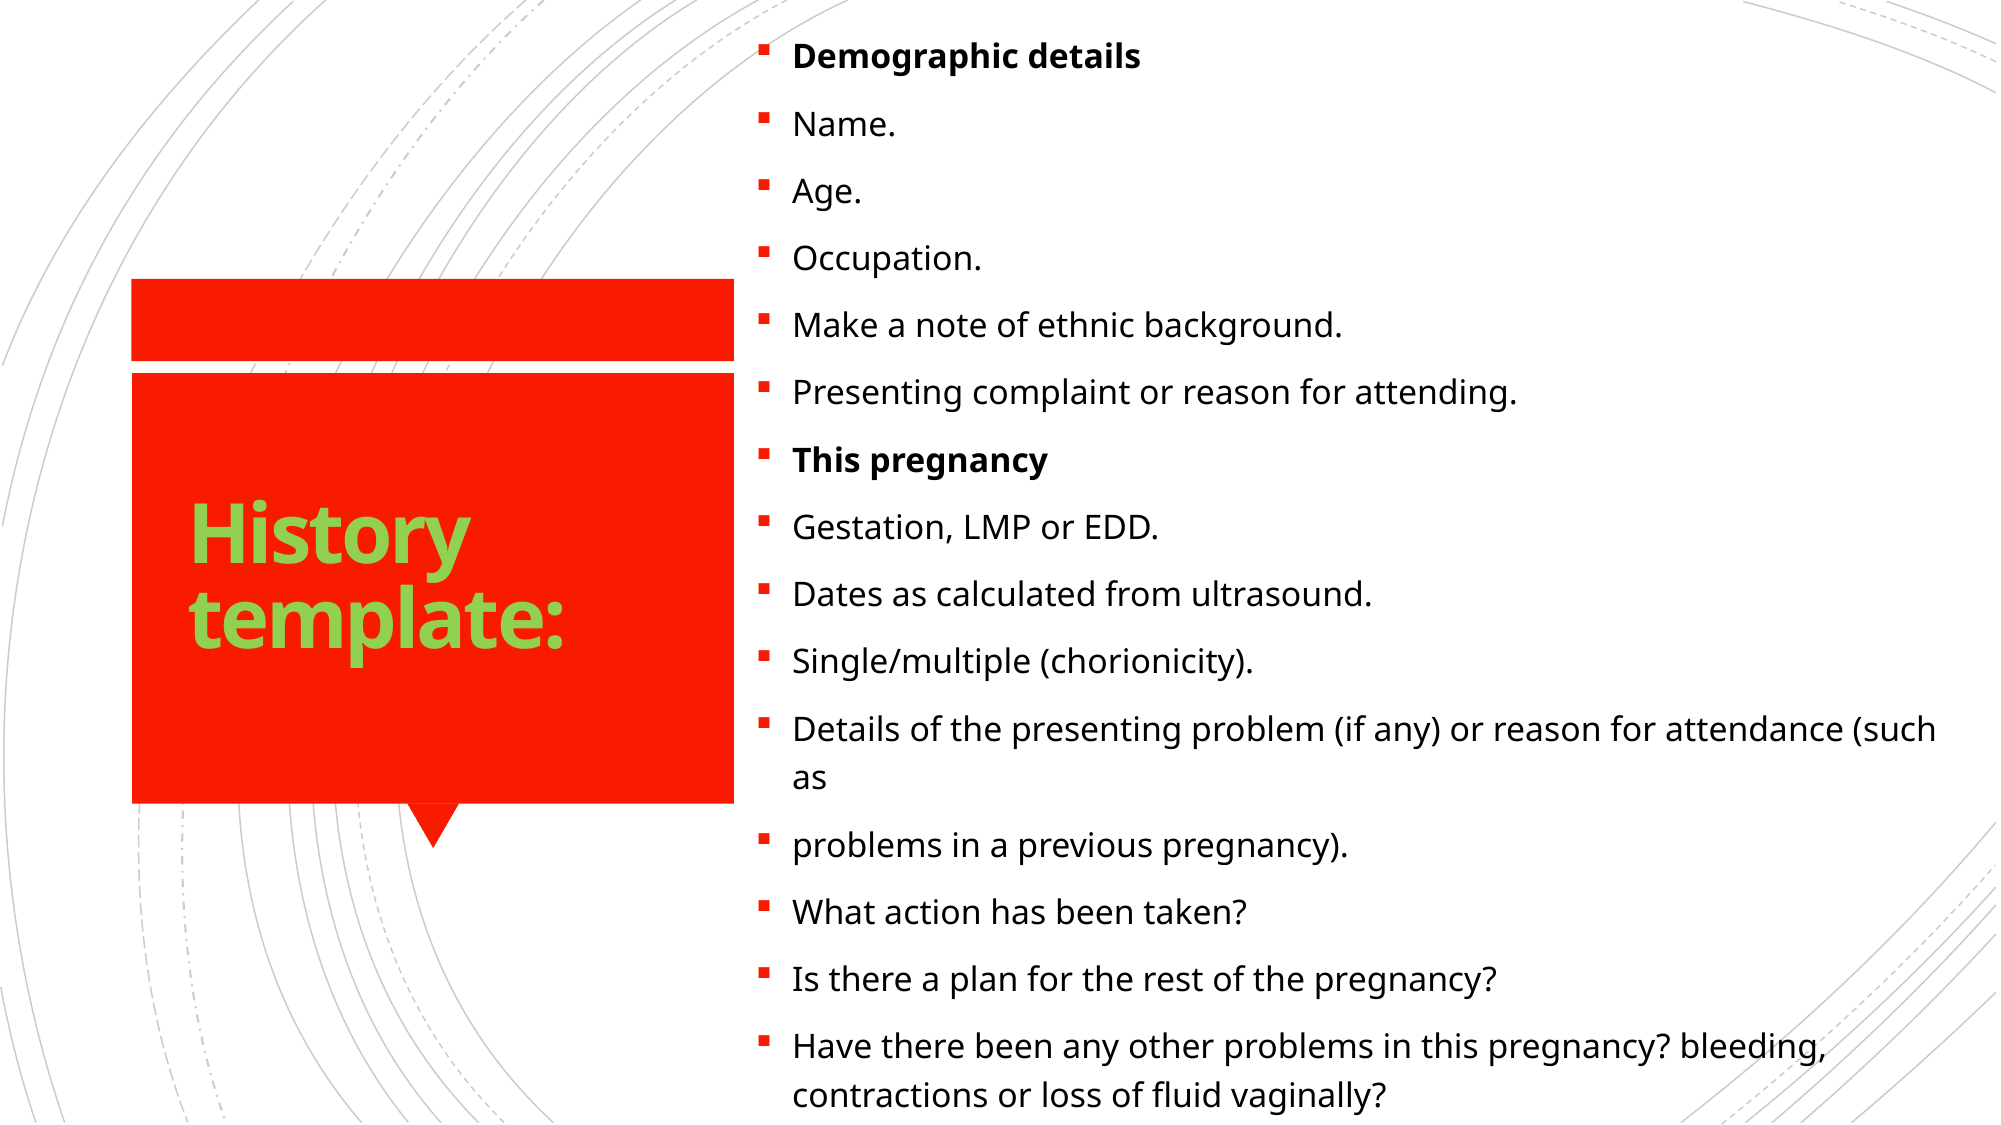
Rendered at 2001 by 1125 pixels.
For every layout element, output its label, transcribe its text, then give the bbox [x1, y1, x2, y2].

title History template: [149, 378, 724, 782]
list Demographic details Name. Age. Occupation. Make a note of ethnic background. Presenting complaint or reason for attending. This pregnancy Gestation, LMP or EDD. Dates as calculated from ultrasound. Single/multiple (chorionicity). Details of the presenting problem (if any) or reason for attendance (such as problems in a previous pregnancy). What action has been taken? Is there a plan for the rest of the pregnancy? Have there been any other problems in this pregnancy? bleeding, contractions or loss of fluid vaginally? [740, 16, 1985, 1125]
